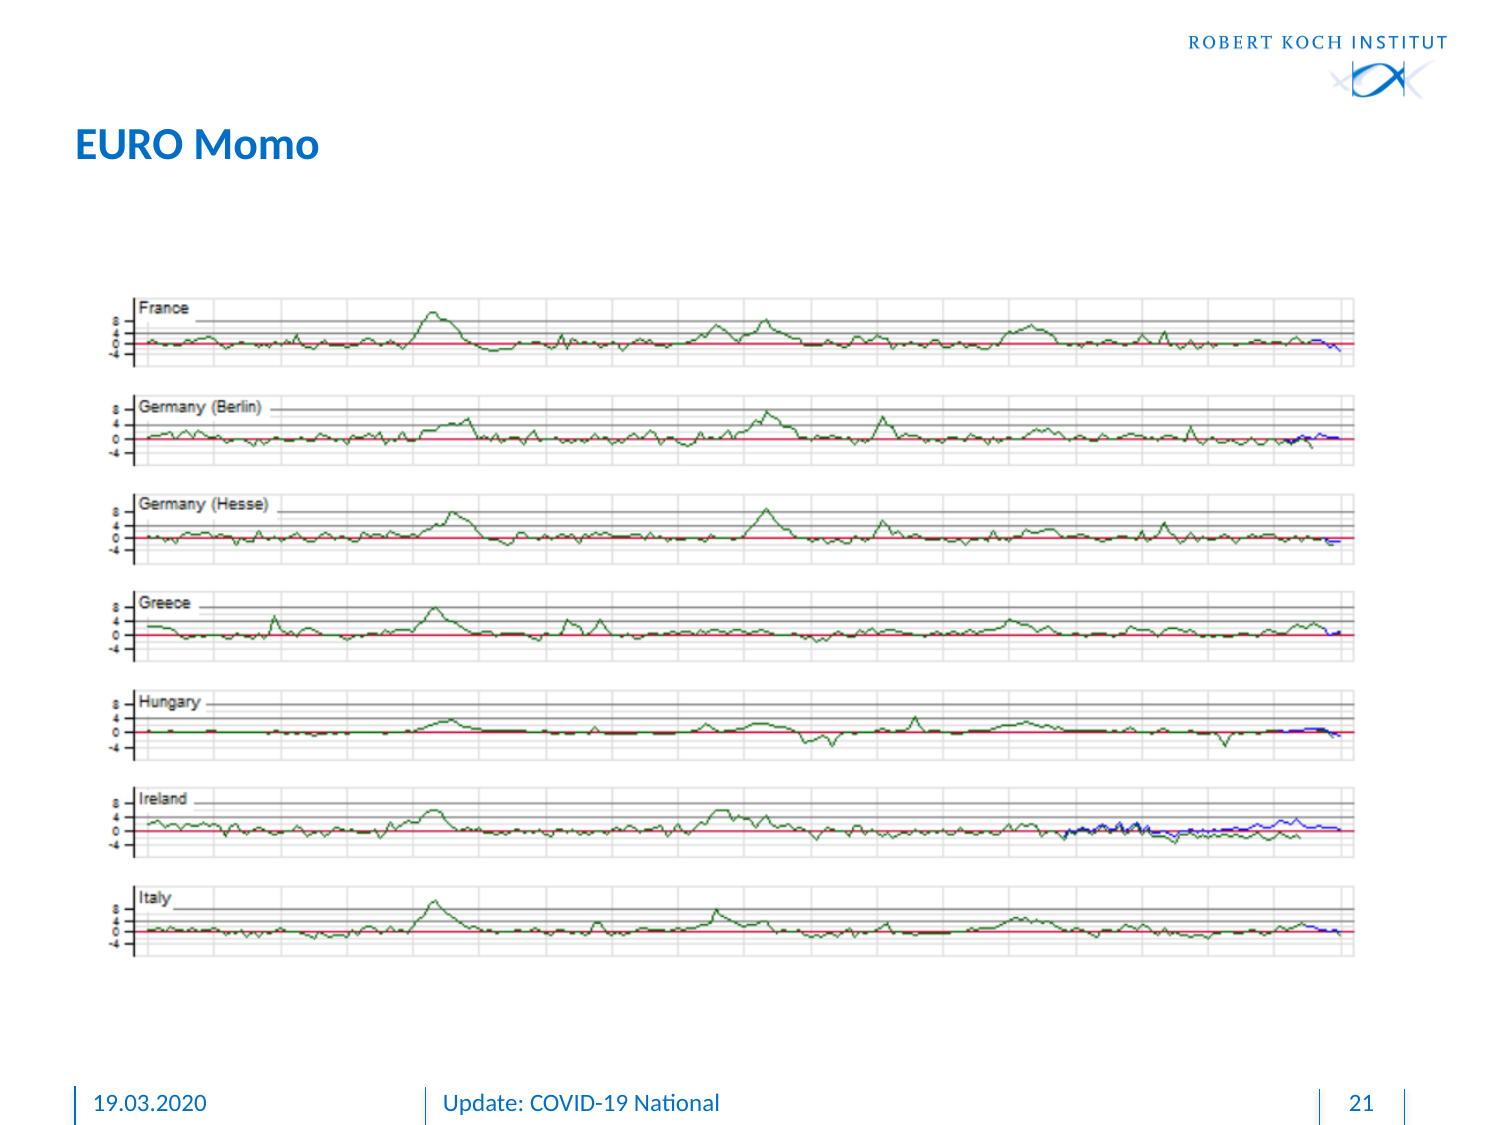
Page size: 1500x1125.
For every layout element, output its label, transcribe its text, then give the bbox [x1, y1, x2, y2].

footer Update: COVID-19 National [442, 1086, 1293, 1119]
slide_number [92, 1086, 398, 1119]
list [74, 273, 1403, 976]
picture [1182, 29, 1454, 109]
title EURO Momo [75, 113, 1403, 170]
slide_number 21 [1321, 1086, 1403, 1119]
